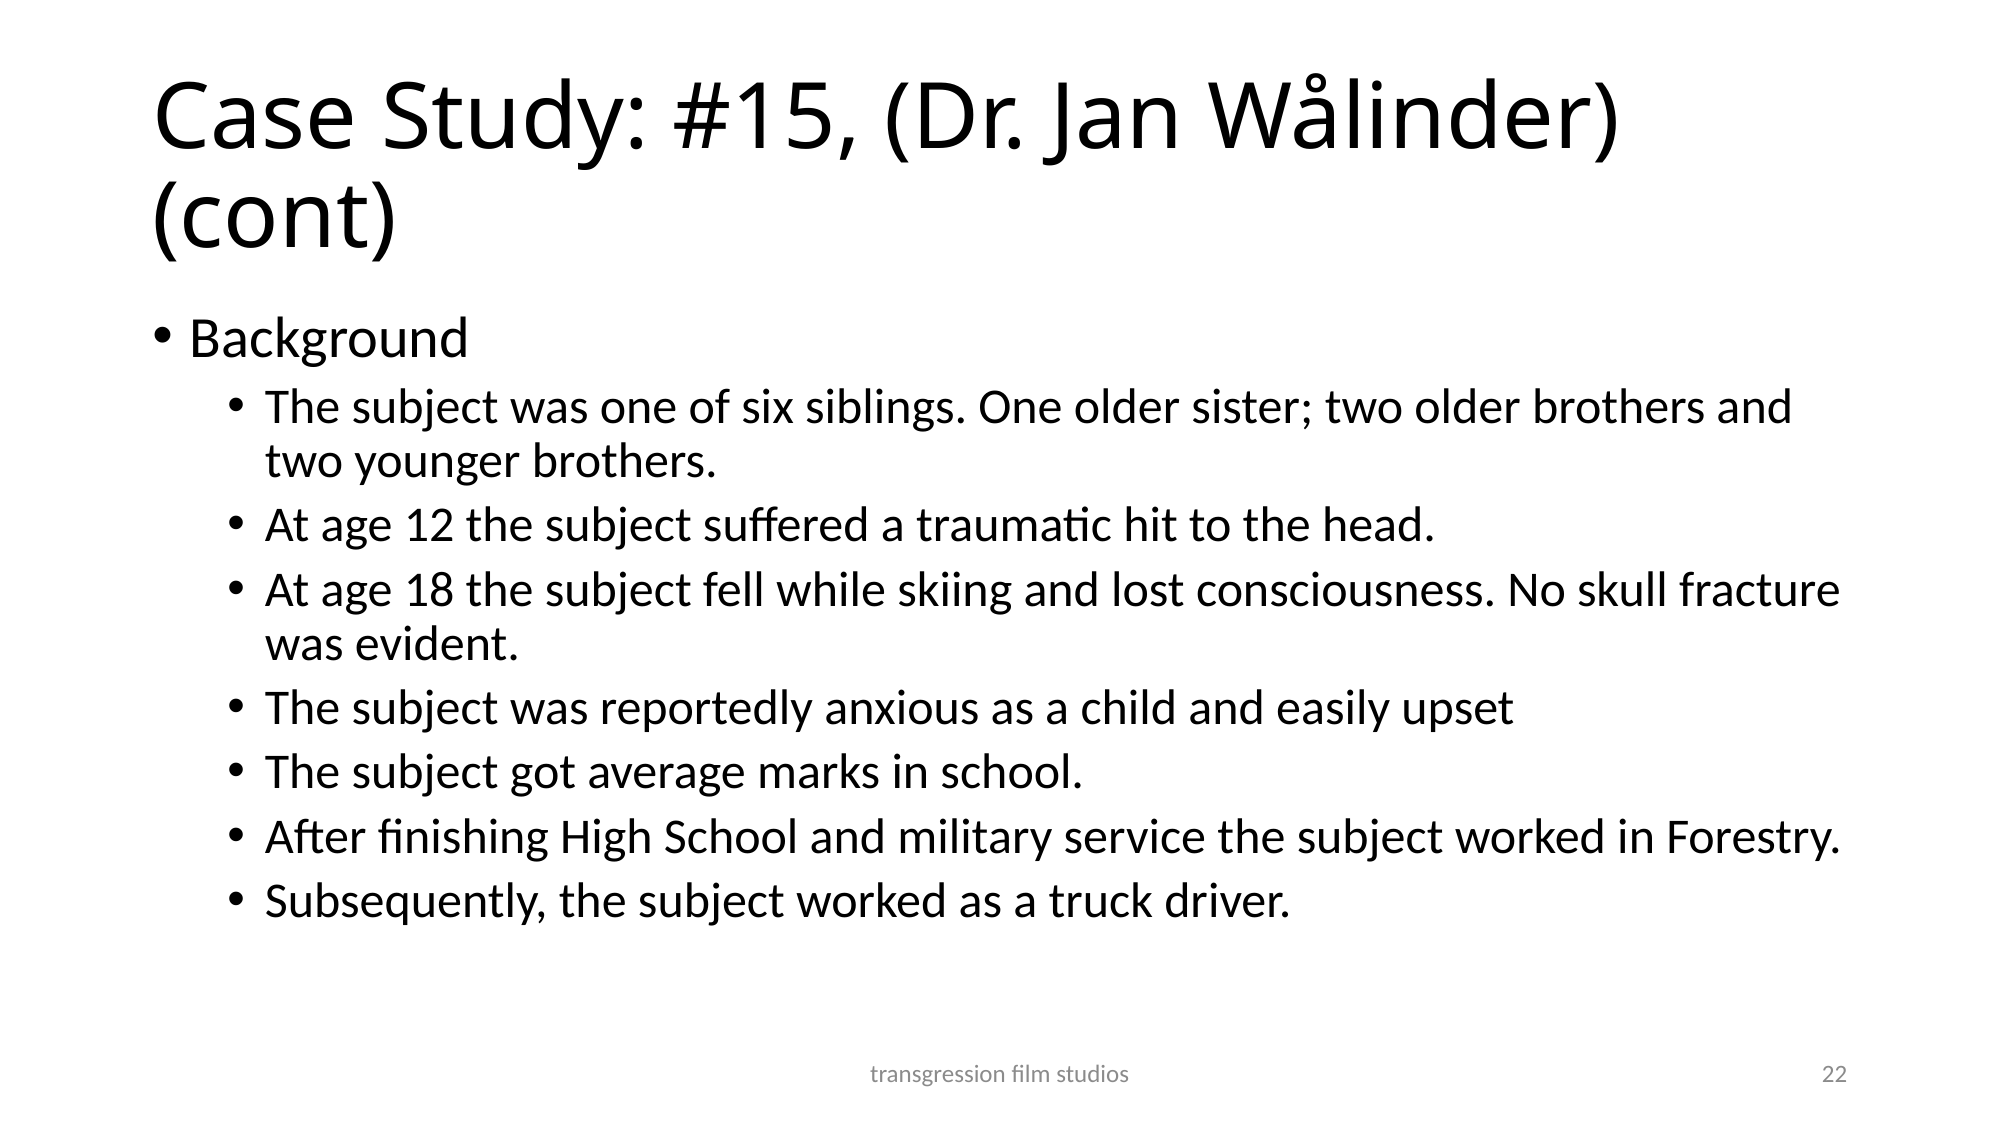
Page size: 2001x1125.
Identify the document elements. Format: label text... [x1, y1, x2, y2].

footer transgression film studios [662, 1042, 1338, 1103]
list Background The subject was one of six siblings. One older sister; two older brothers and two younger brothers. At age 12 the subject suffered a traumatic hit to the head. At age 18 the subject fell while skiing and lost consciousness. No skull fracture was evident. The subject was reportedly anxious as a child and easily upset The subject got average marks in school. After finishing High School and military service the subject worked in Forestry. Subsequently, the subject worked as a truck driver. [137, 299, 1863, 1014]
slide_number 22 [1412, 1042, 1863, 1103]
title Case Study: #15, (Dr. Jan Wålinder) (cont) [137, 59, 1863, 278]
